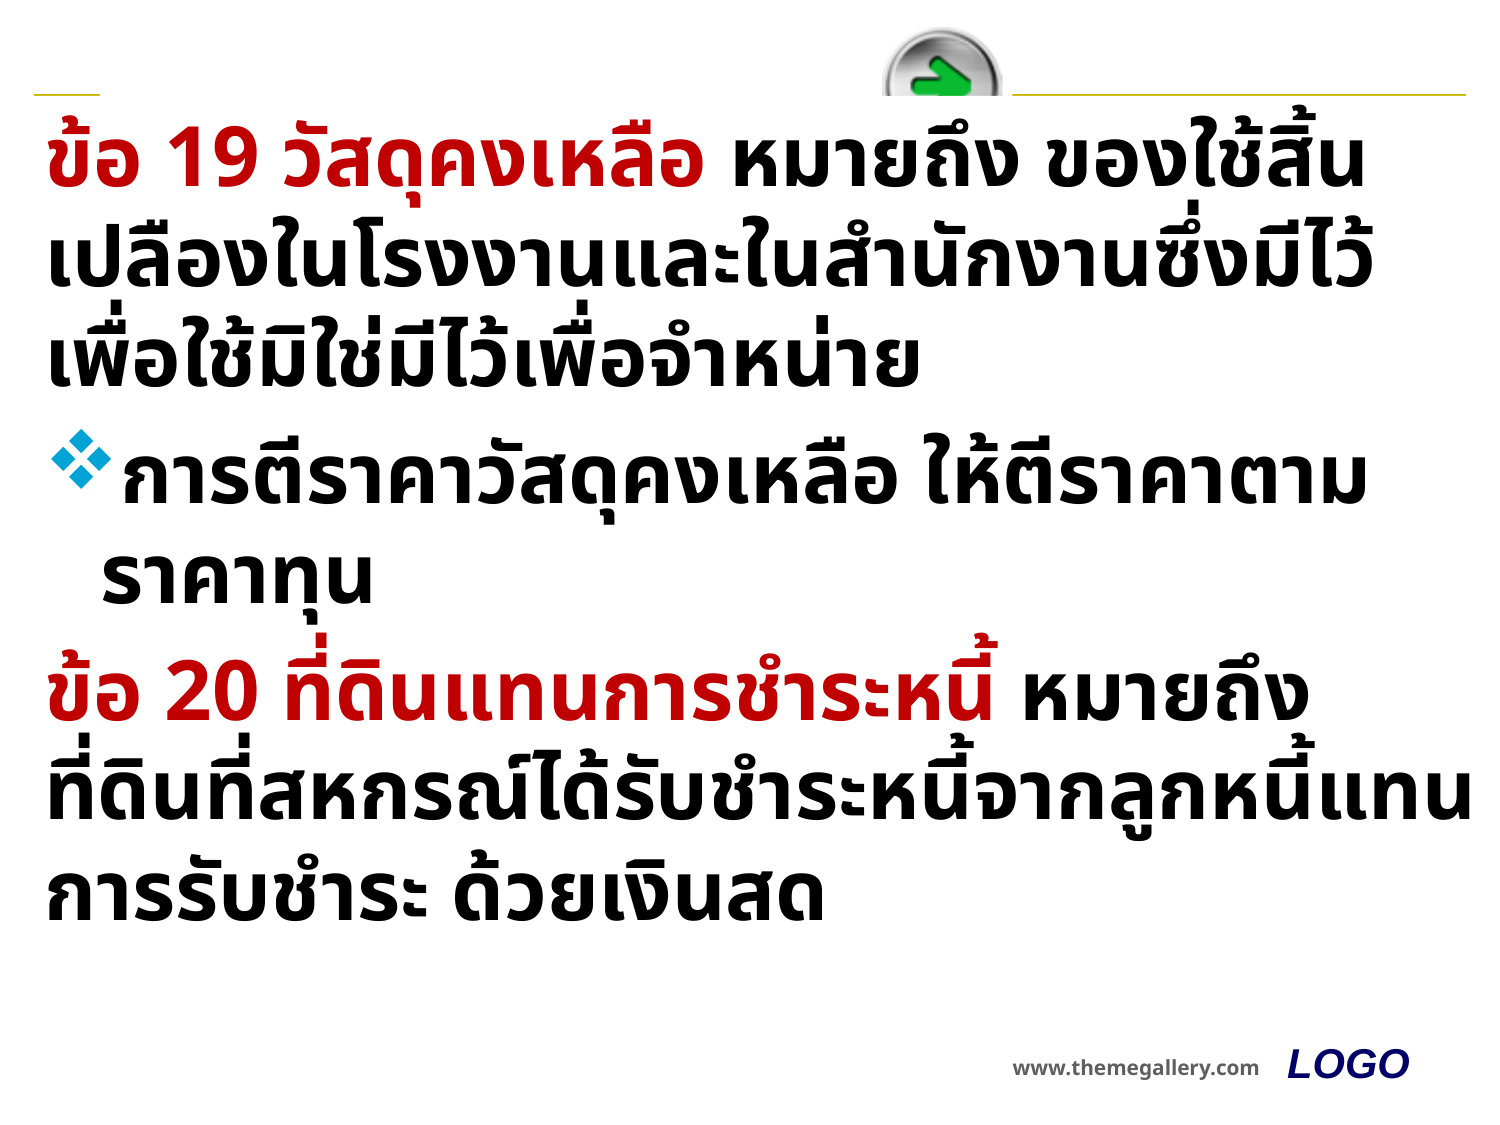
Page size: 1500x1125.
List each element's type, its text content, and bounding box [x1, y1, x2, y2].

slide_number www.themegallery.com [924, 1046, 1276, 1088]
picture [882, 27, 1005, 95]
footer LOGO [949, 1029, 1426, 1070]
list ข้อ 19 วัสดุคงเหลือ หมายถึง ของใช้สิ้นเปลืองในโรงงานและในสำนักงานซึ่งมีไว้เพื่อใช้มิใช่มีไว้เพื่อจำหน่าย การตีราคาวัสดุคงเหลือ ให้ตีราคาตามราคาทุน ข้อ 20 ที่ดินแทนการชำระหนี้ หมายถึง ที่ดินที่สหกรณ์ได้รับชำระหนี้จากลูกหนี้แทนการรับชำระ ด้วยเงินสด [29, 95, 1500, 1125]
